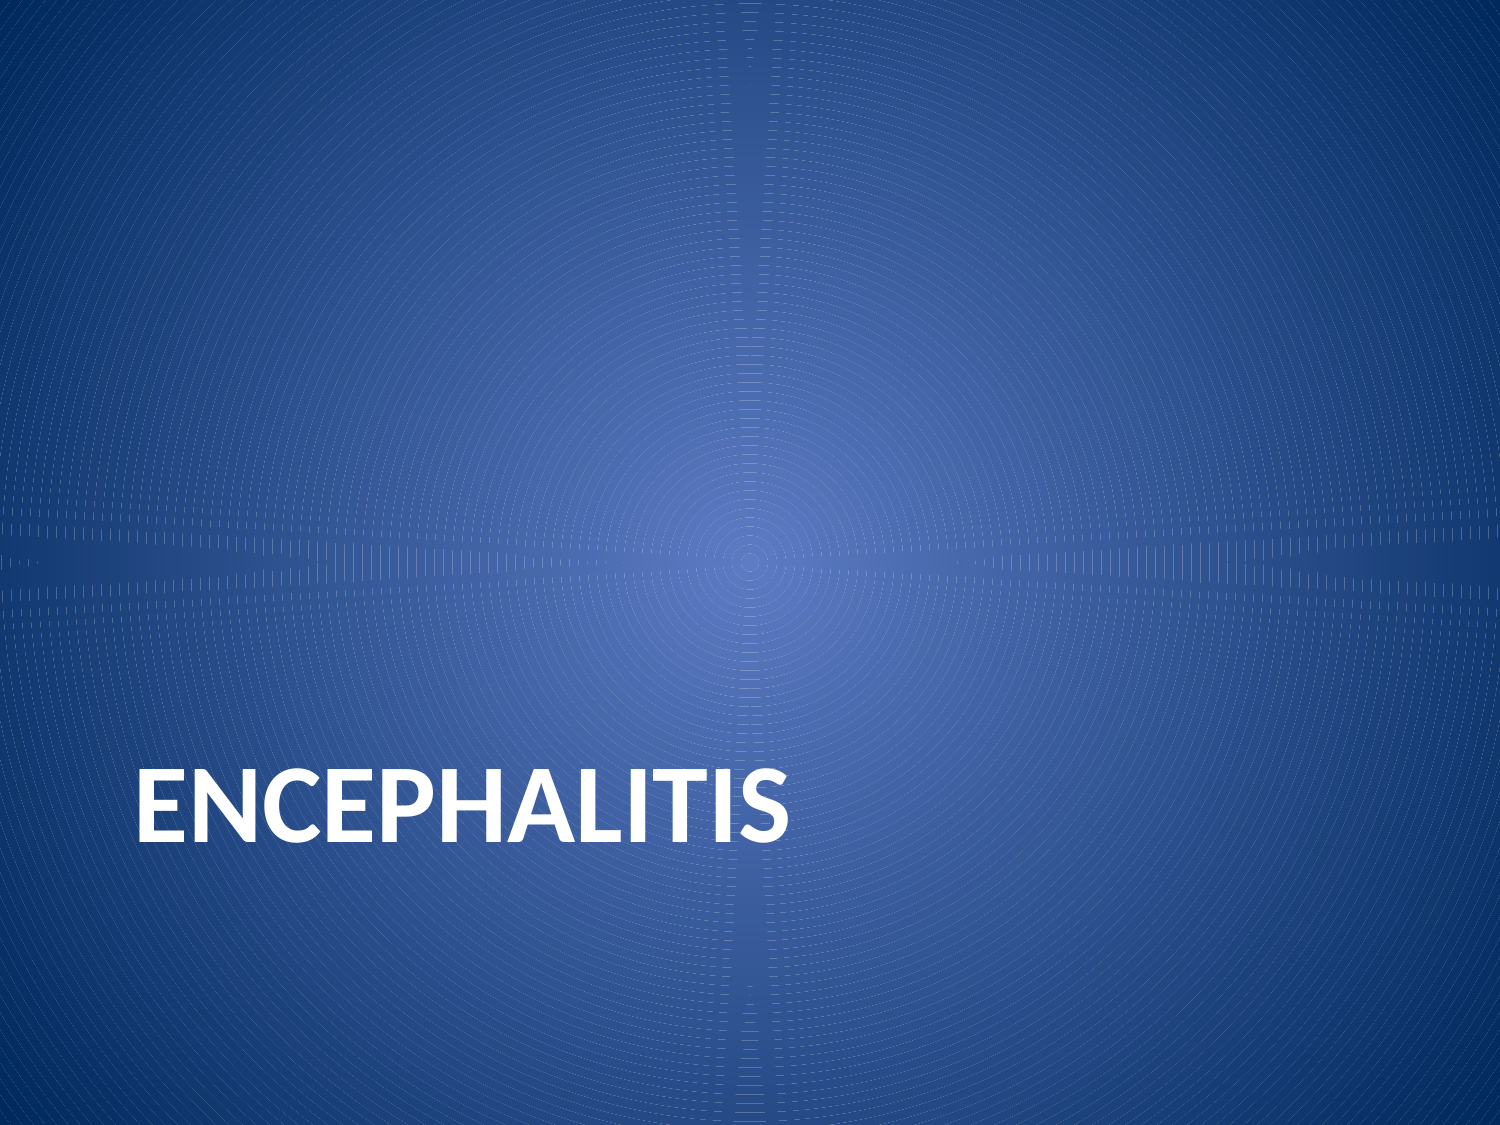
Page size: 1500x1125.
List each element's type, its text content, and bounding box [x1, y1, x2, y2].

title Encephalitis [118, 722, 1394, 947]
